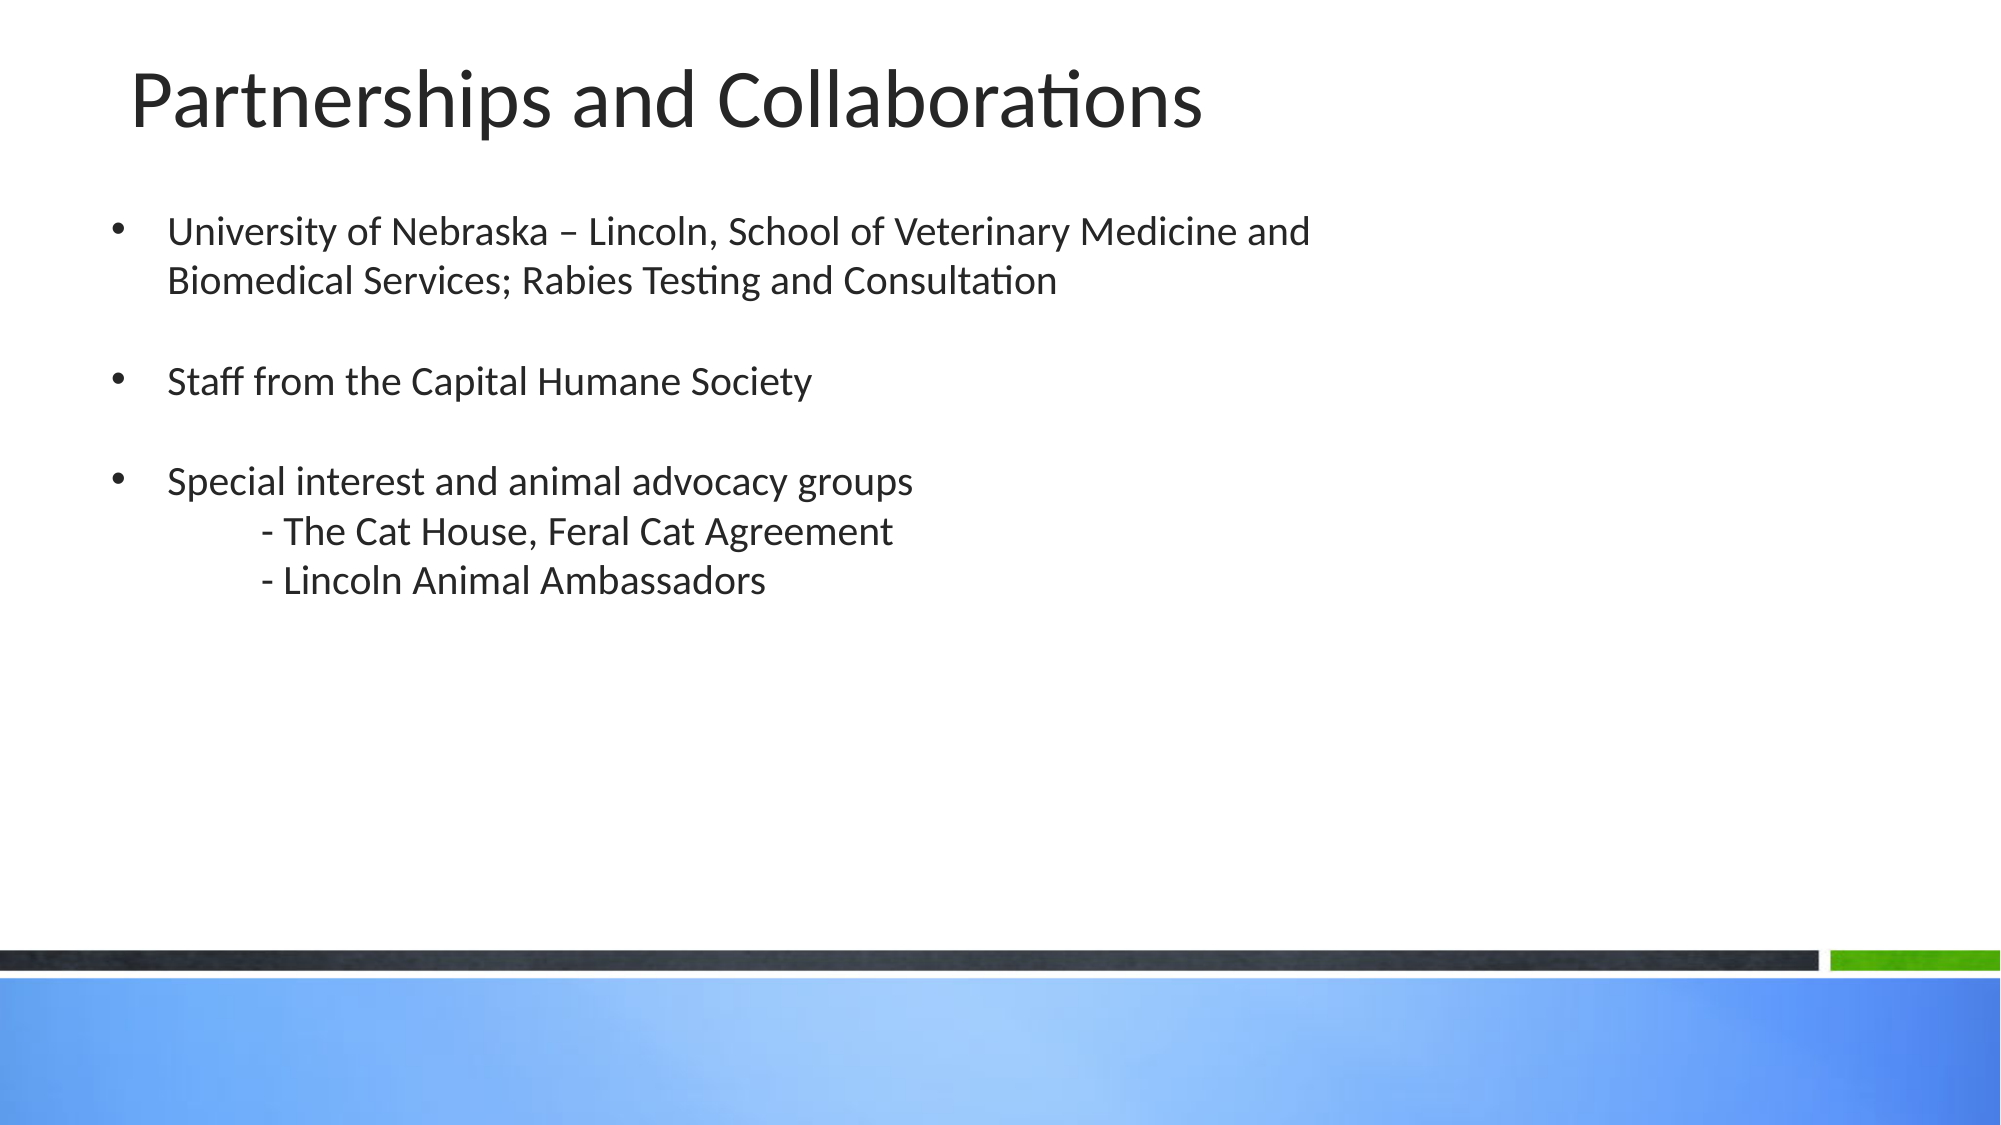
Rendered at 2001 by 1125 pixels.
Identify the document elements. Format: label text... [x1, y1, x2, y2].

text_box University of Nebraska – Lincoln, School of Veterinary Medicine and Biomedical Services; Rabies Testing and Consultation Staff from the Capital Humane Society Special interest and animal advocacy groups - The Cat House, Feral Cat Agreement - Lincoln Animal Ambassadors [96, 195, 1376, 611]
text_box Partnerships and Collaborations [116, 36, 1295, 152]
picture [0, 0, 2001, 1125]
